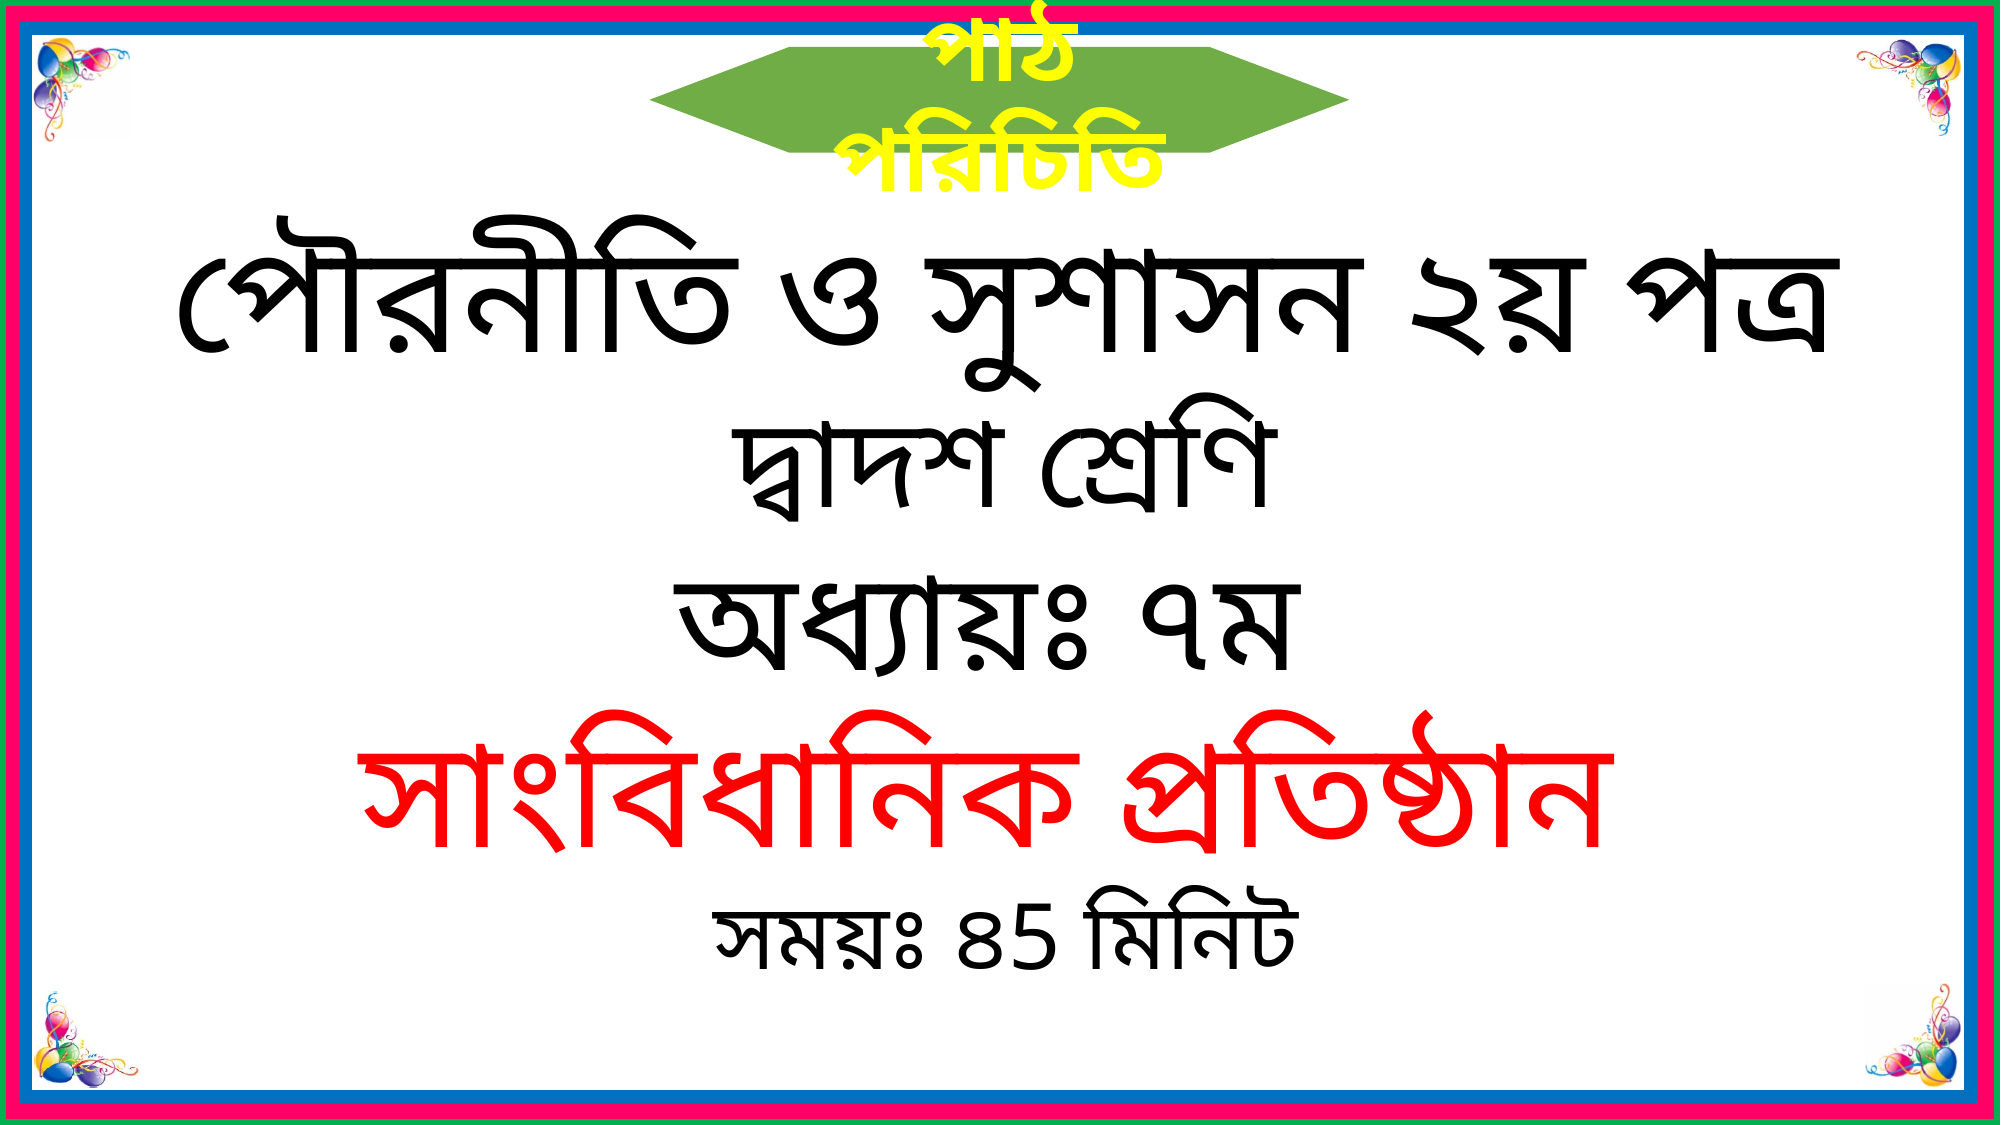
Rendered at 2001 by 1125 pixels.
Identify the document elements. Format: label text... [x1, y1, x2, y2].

picture [34, 991, 139, 1088]
text_box [0, 0, 2000, 1125]
picture [1856, 39, 1961, 136]
text_box [25, 27, 1972, 1098]
picture [1861, 984, 1966, 1086]
text_box পাঠ পরিচিতি [646, 45, 1353, 154]
text_box পৌরনীতি ও সুশাসন ২য় পত্র দ্বাদশ শ্রেণি অধ্যায়ঃ ৭ম সাংবিধানিক প্রতিষ্ঠান সময়ঃ ৪5 মিনিট [107, 195, 1904, 996]
picture [29, 38, 134, 141]
